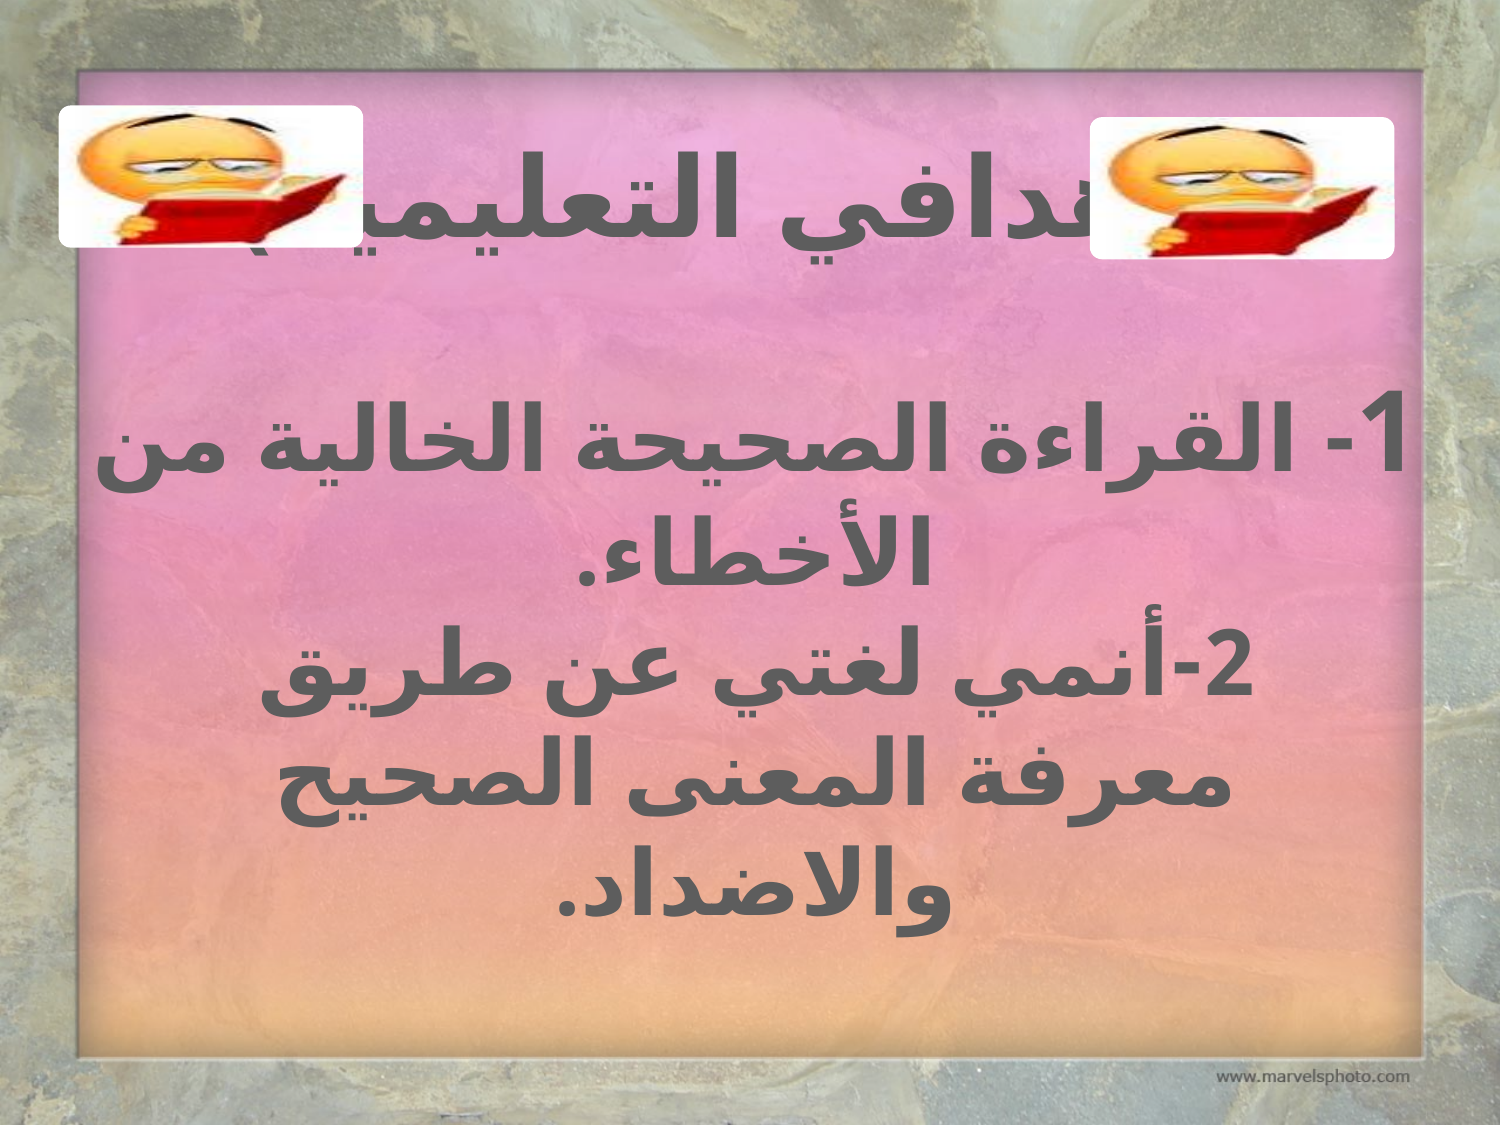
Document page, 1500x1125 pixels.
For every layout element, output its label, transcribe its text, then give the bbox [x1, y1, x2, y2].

picture [1089, 116, 1395, 260]
picture [58, 105, 364, 248]
text_box 1- القراءة الصحيحة الخالية من الأخطاء. 2-أنمي لغتي عن طريق معرفة المعنى الصحيح والاضداد. [46, 351, 1465, 1122]
text_box (أهدافي التعليمية) [216, 117, 1089, 268]
